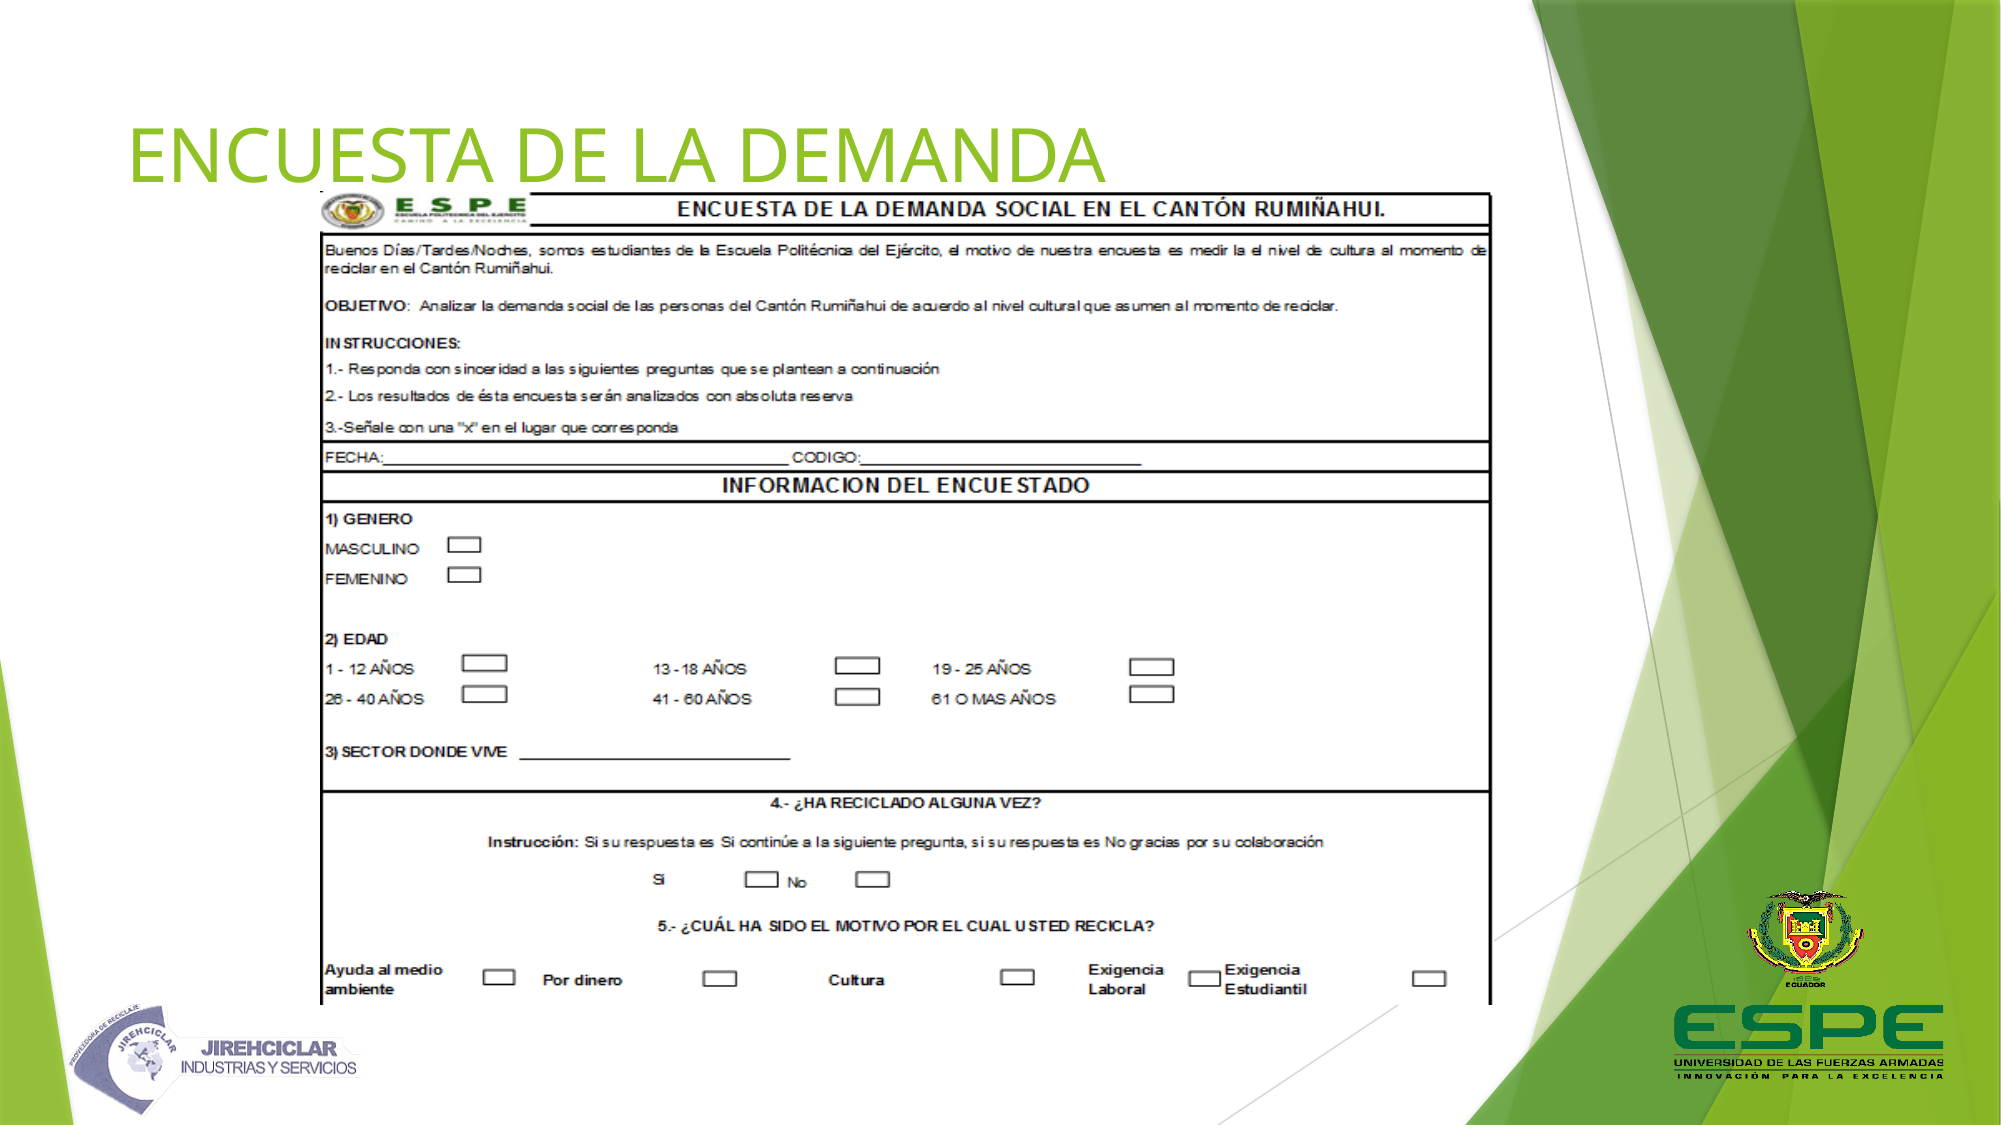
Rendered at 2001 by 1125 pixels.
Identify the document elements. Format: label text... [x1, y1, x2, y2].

picture [63, 191, 1494, 1122]
title ENCUESTA DE LA DEMANDA [111, 99, 1522, 317]
picture [1667, 1003, 1944, 1079]
picture [1746, 890, 1870, 987]
